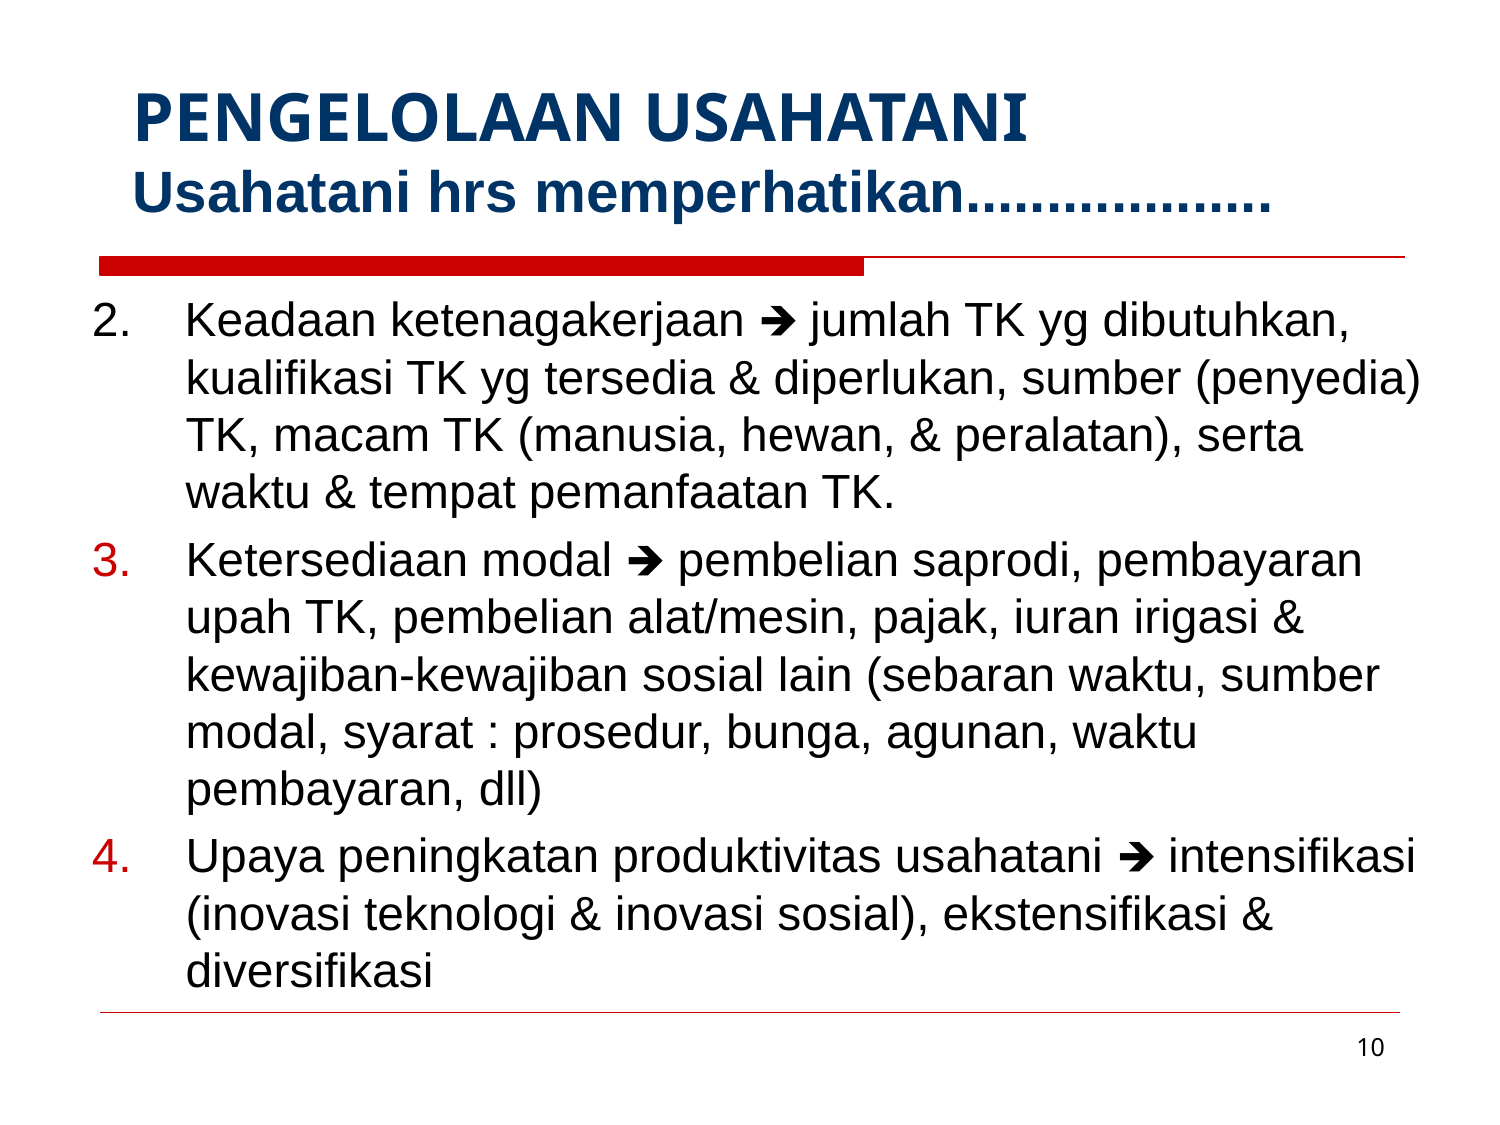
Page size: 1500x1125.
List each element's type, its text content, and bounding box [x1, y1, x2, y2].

text_box ‹#› [1074, 1024, 1400, 1103]
list 2. Keadaan ketenagakerjaan 🡺 jumlah TK yg dibutuhkan, kualifikasi TK yg tersedia & diperlukan, sumber (penyedia) TK, macam TK (manusia, hewan, & peralatan), serta waktu & tempat pemanfaatan TK. Ketersediaan modal 🡺 pembelian saprodi, pembayaran upah TK, pembelian alat/mesin, pajak, iuran irigasi & kewajiban-kewajiban sosial lain (sebaran waktu, sumber modal, syarat : prosedur, bunga, agunan, waktu pembayaran, dll) Upaya peningkatan produktivitas usahatani 🡺 intensifikasi (inovasi teknologi & inovasi sosial), ekstensifikasi & diversifikasi [76, 281, 1459, 982]
title PENGELOLAAN USAHATANI Usahatani hrs memperhatikan................... [117, 55, 1306, 232]
